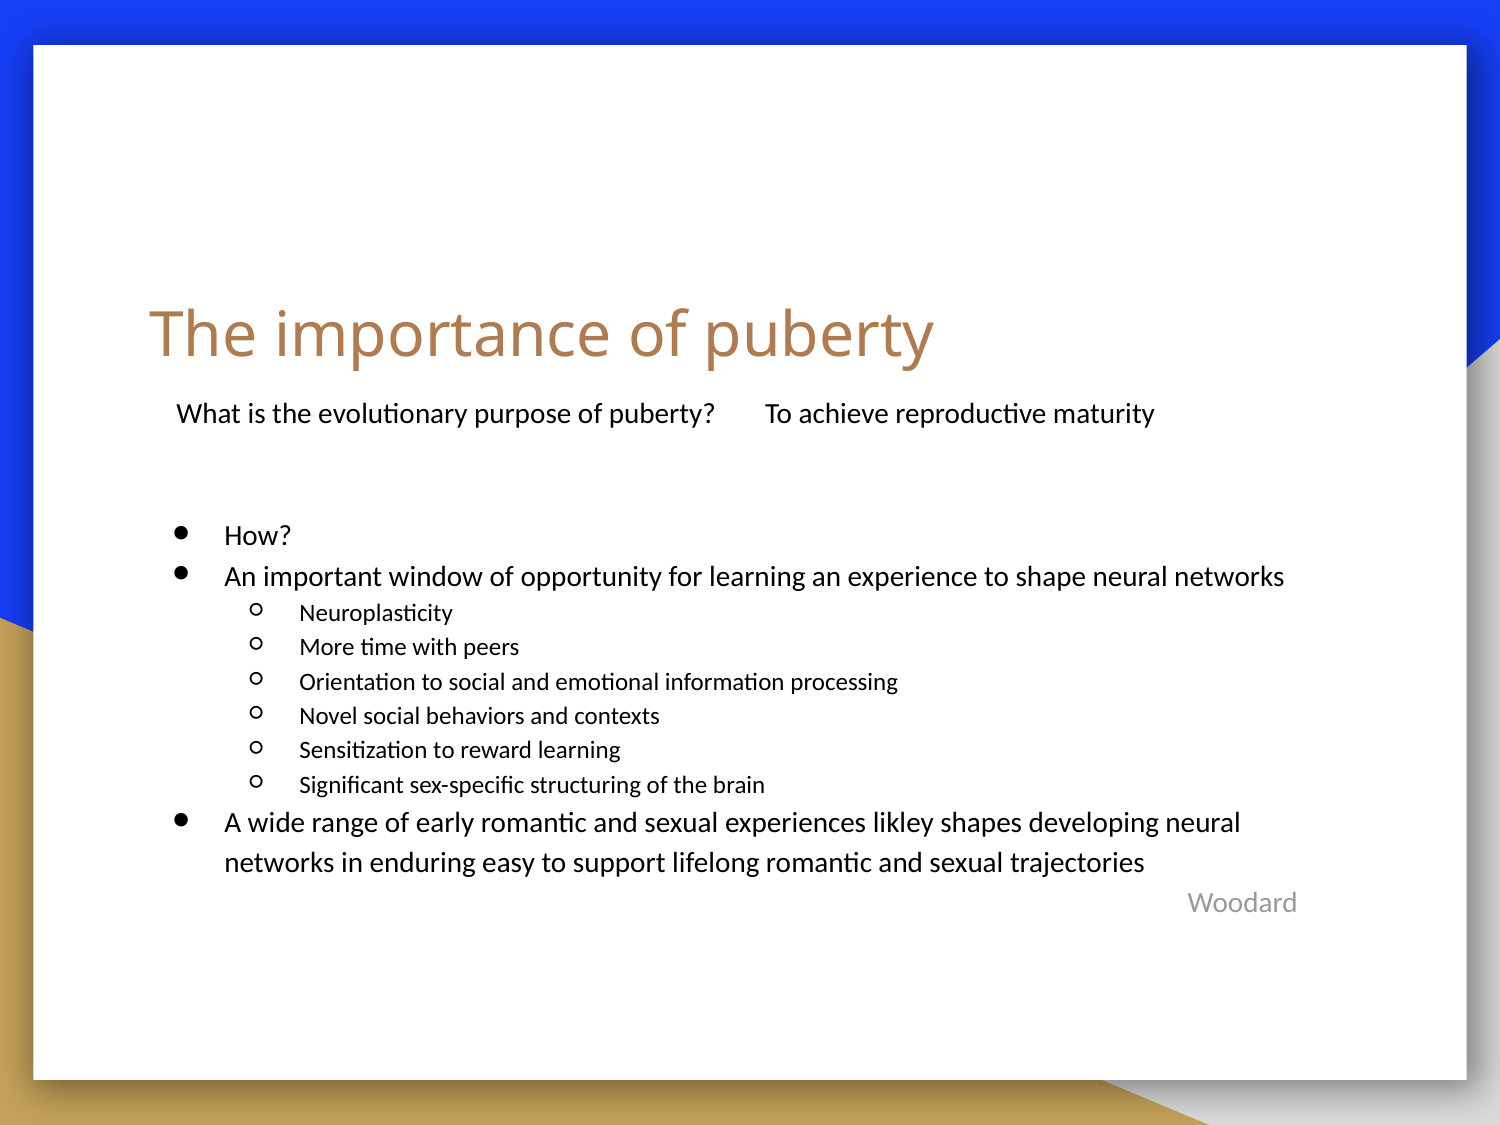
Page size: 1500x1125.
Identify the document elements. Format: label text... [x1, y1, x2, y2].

text_box Woodard [1172, 868, 1448, 934]
list How? An important window of opportunity for learning an experience to shape neural networks Neuroplasticity More time with peers Orientation to social and emotional information processing Novel social behaviors and contexts Sensitization to reward learning Significant sex-specific structuring of the brain A wide range of early romantic and sexual experiences likley shapes developing neural networks in enduring easy to support lifelong romantic and sexual trajectories [134, 496, 1366, 899]
title The importance of puberty [134, 279, 1366, 436]
text_box What is the evolutionary purpose of puberty? [161, 379, 750, 445]
text_box To achieve reproductive maturity [750, 379, 1443, 445]
